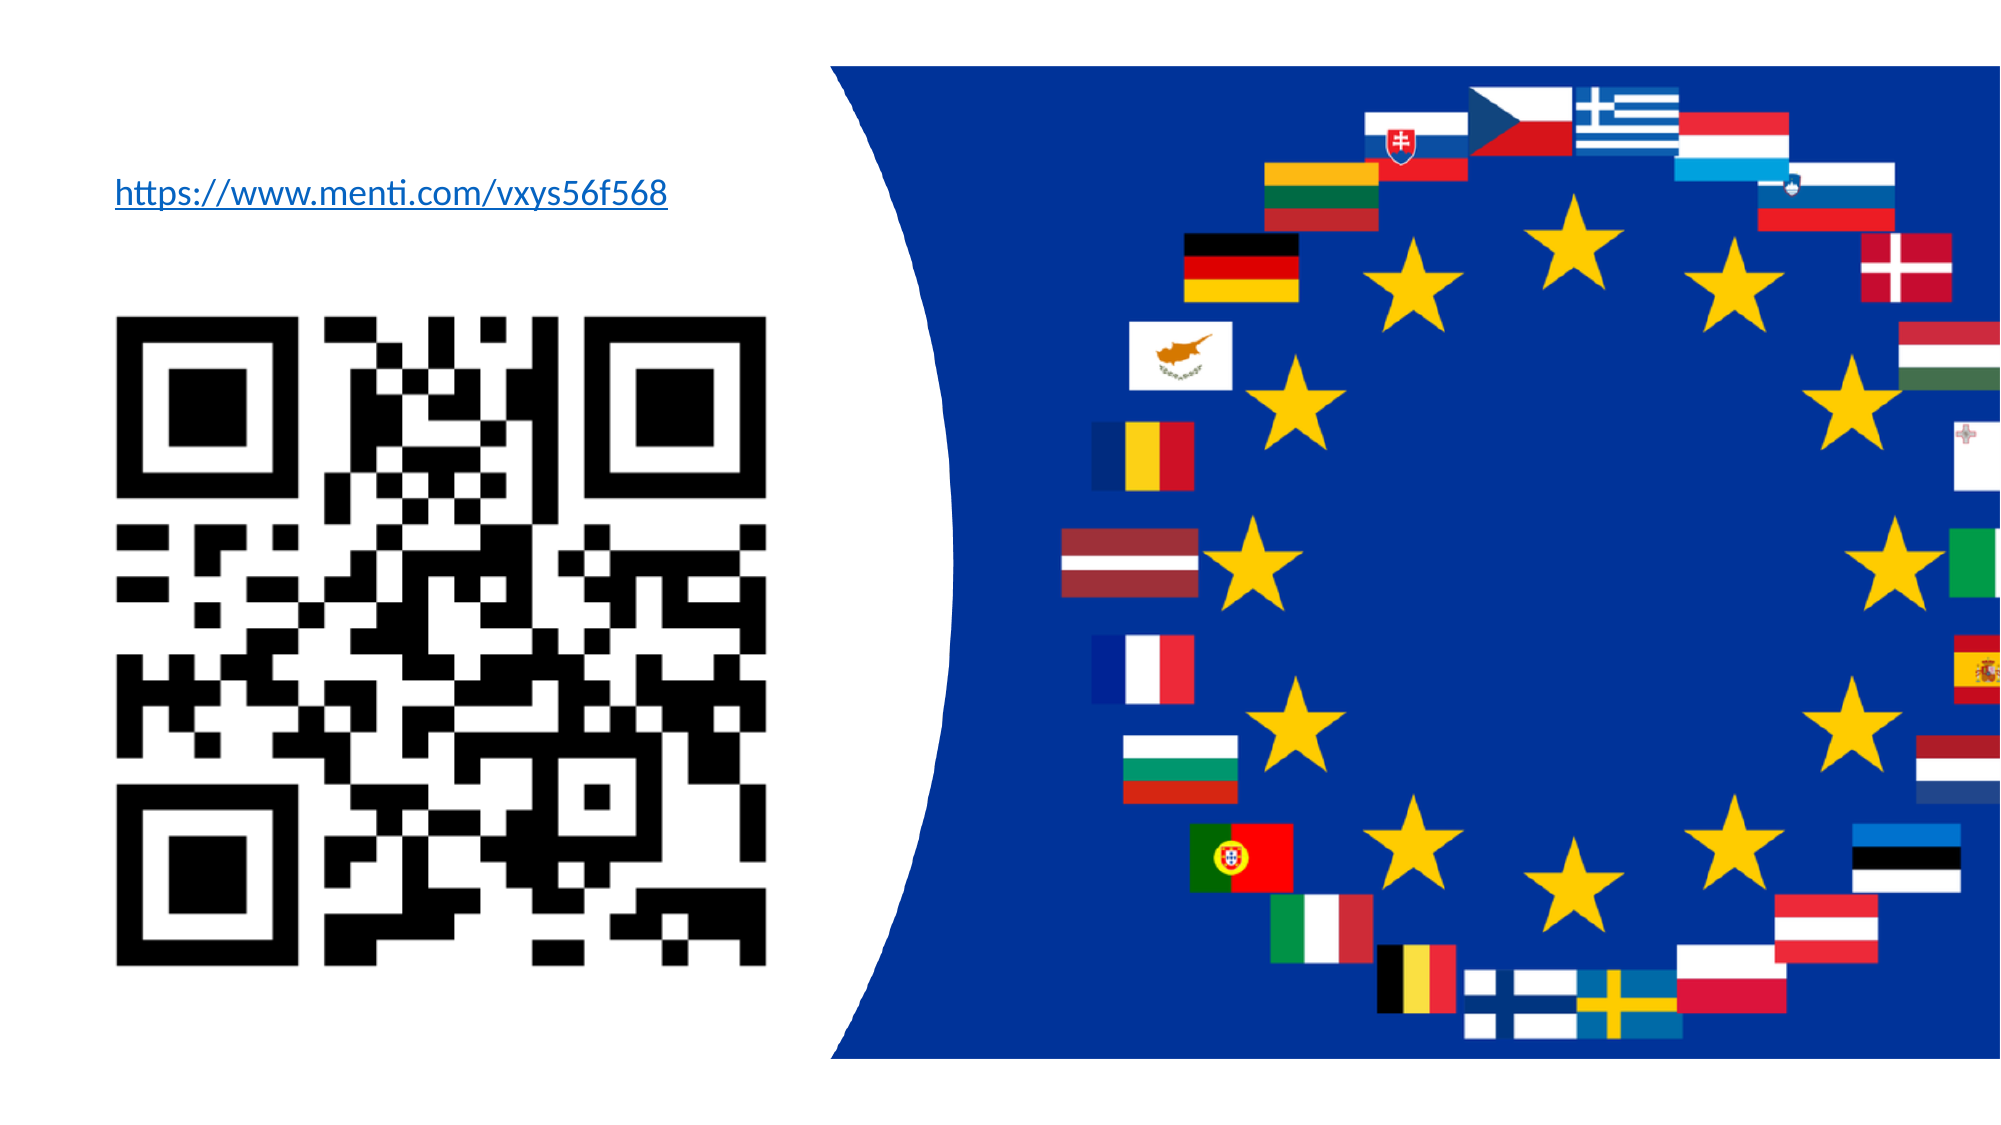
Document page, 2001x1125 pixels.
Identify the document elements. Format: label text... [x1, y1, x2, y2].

picture [13, 66, 2000, 1070]
text_box https://www.menti.com/vxys56f568 [99, 160, 704, 213]
